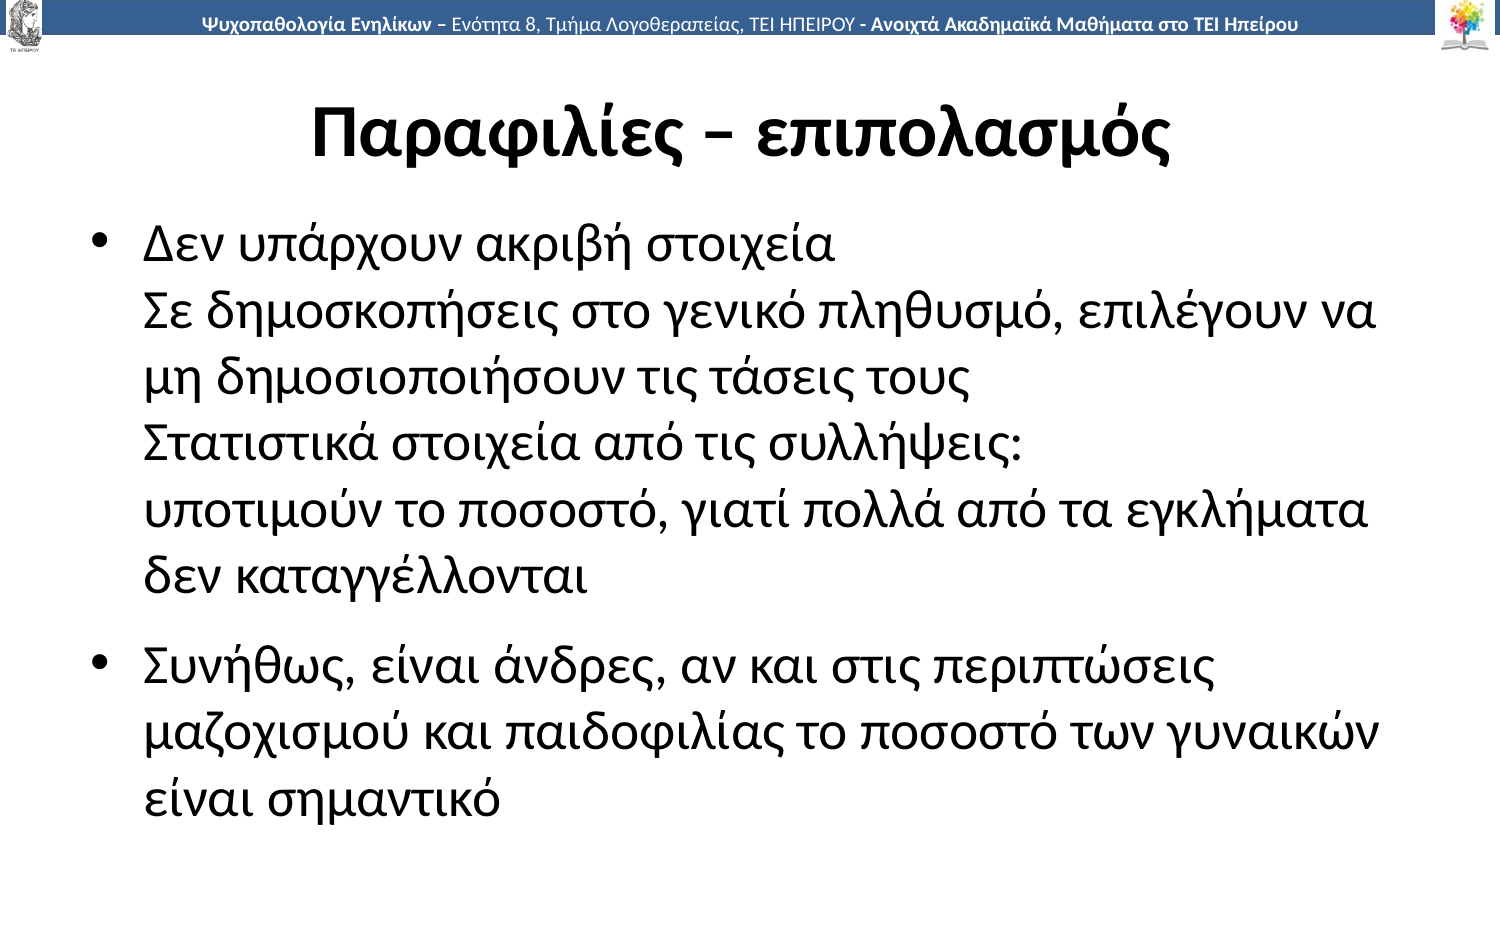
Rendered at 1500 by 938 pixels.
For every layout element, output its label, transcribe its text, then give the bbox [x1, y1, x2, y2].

list Δεν υπάρχουν ακριβή στοιχεία Σε δημοσκοπήσεις στο γενικό πληθυσμό, επιλέγουν να μη δημοσιοποιήσουν τις τάσεις τους Στατιστικά στοιχεία από τις συλλήψεις: υποτιμούν το ποσοστό, γιατί πολλά από τα εγκλήματα δεν καταγγέλλονται Συνήθως, είναι άνδρες, αν και στις περιπτώσεις μαζοχισμού και παιδοφιλίας το ποσοστό των γυναικών είναι σημαντικό [75, 199, 1425, 838]
picture [6, 0, 42, 54]
picture [1435, 0, 1495, 52]
title Παραφιλίες – επιπολασμός [75, 58, 1425, 194]
